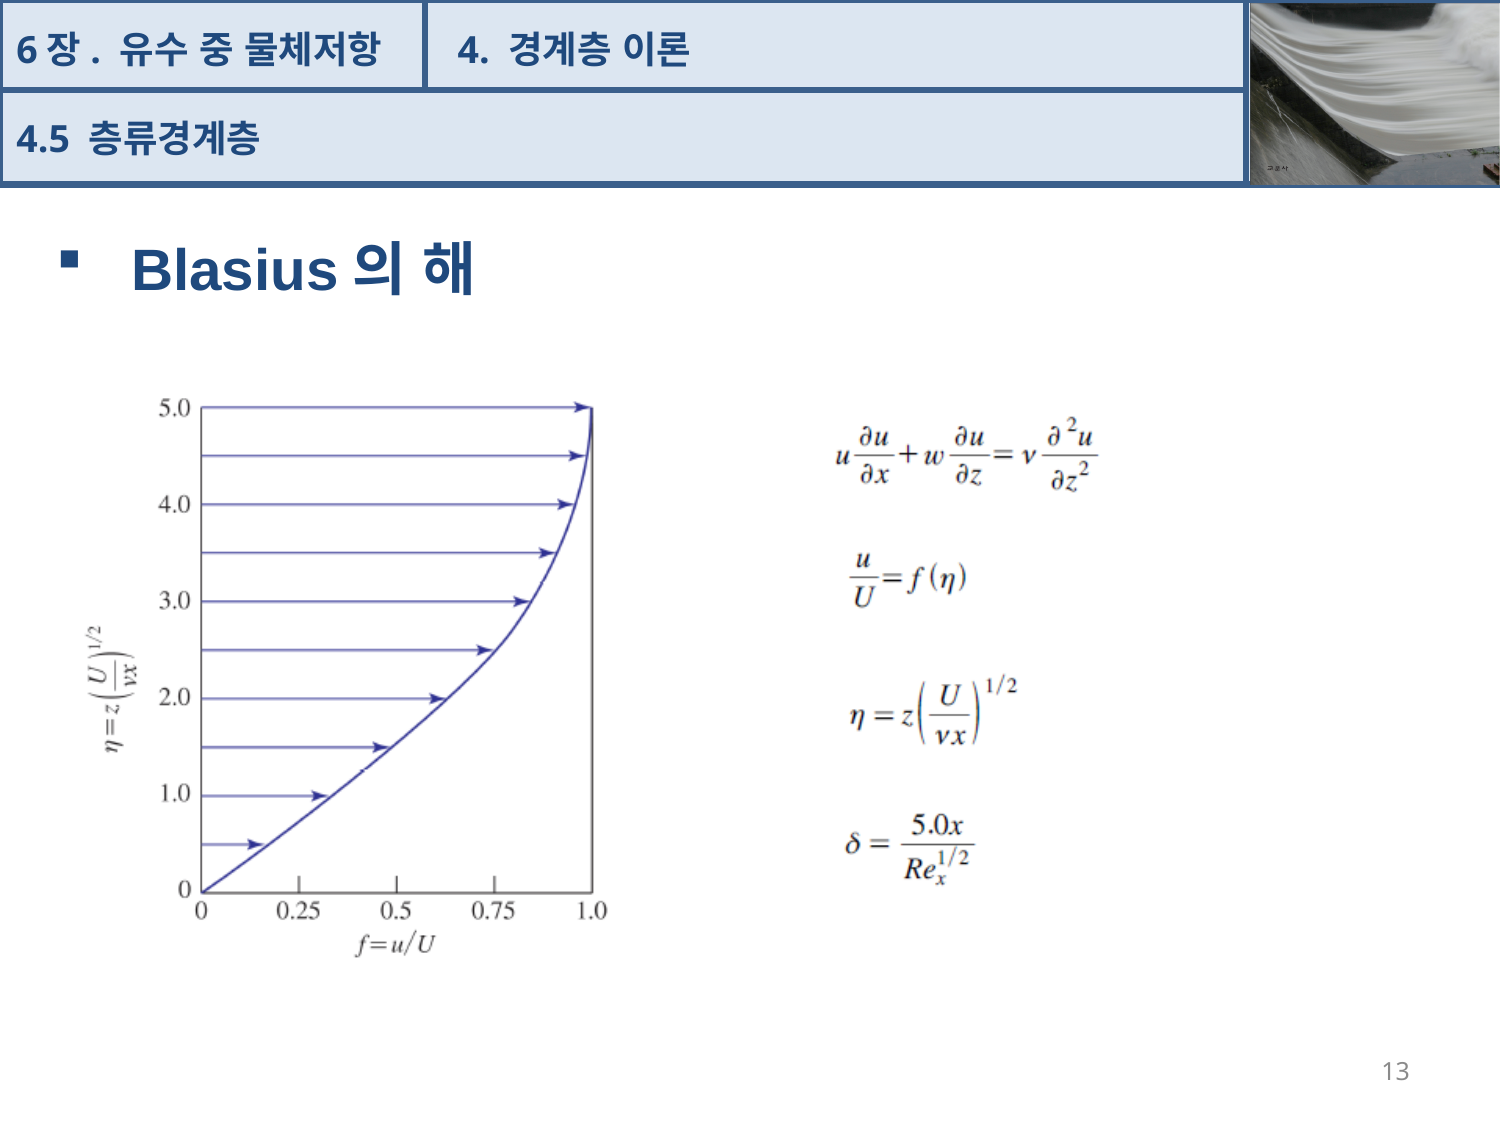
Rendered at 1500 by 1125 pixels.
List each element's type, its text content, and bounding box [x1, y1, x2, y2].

picture [832, 653, 1047, 776]
picture [41, 361, 639, 967]
picture [808, 789, 1021, 910]
text_box 6장. 유수 중 물체저항 [1, 19, 420, 79]
text_box 4. 경계층 이론 [442, 19, 963, 79]
text_box Blasius의 해 [41, 146, 1187, 388]
text_box 4.5 층류경계층 [1, 107, 656, 168]
picture [808, 381, 1161, 637]
picture [1249, 3, 1500, 185]
slide_number 12 [1074, 1042, 1425, 1103]
